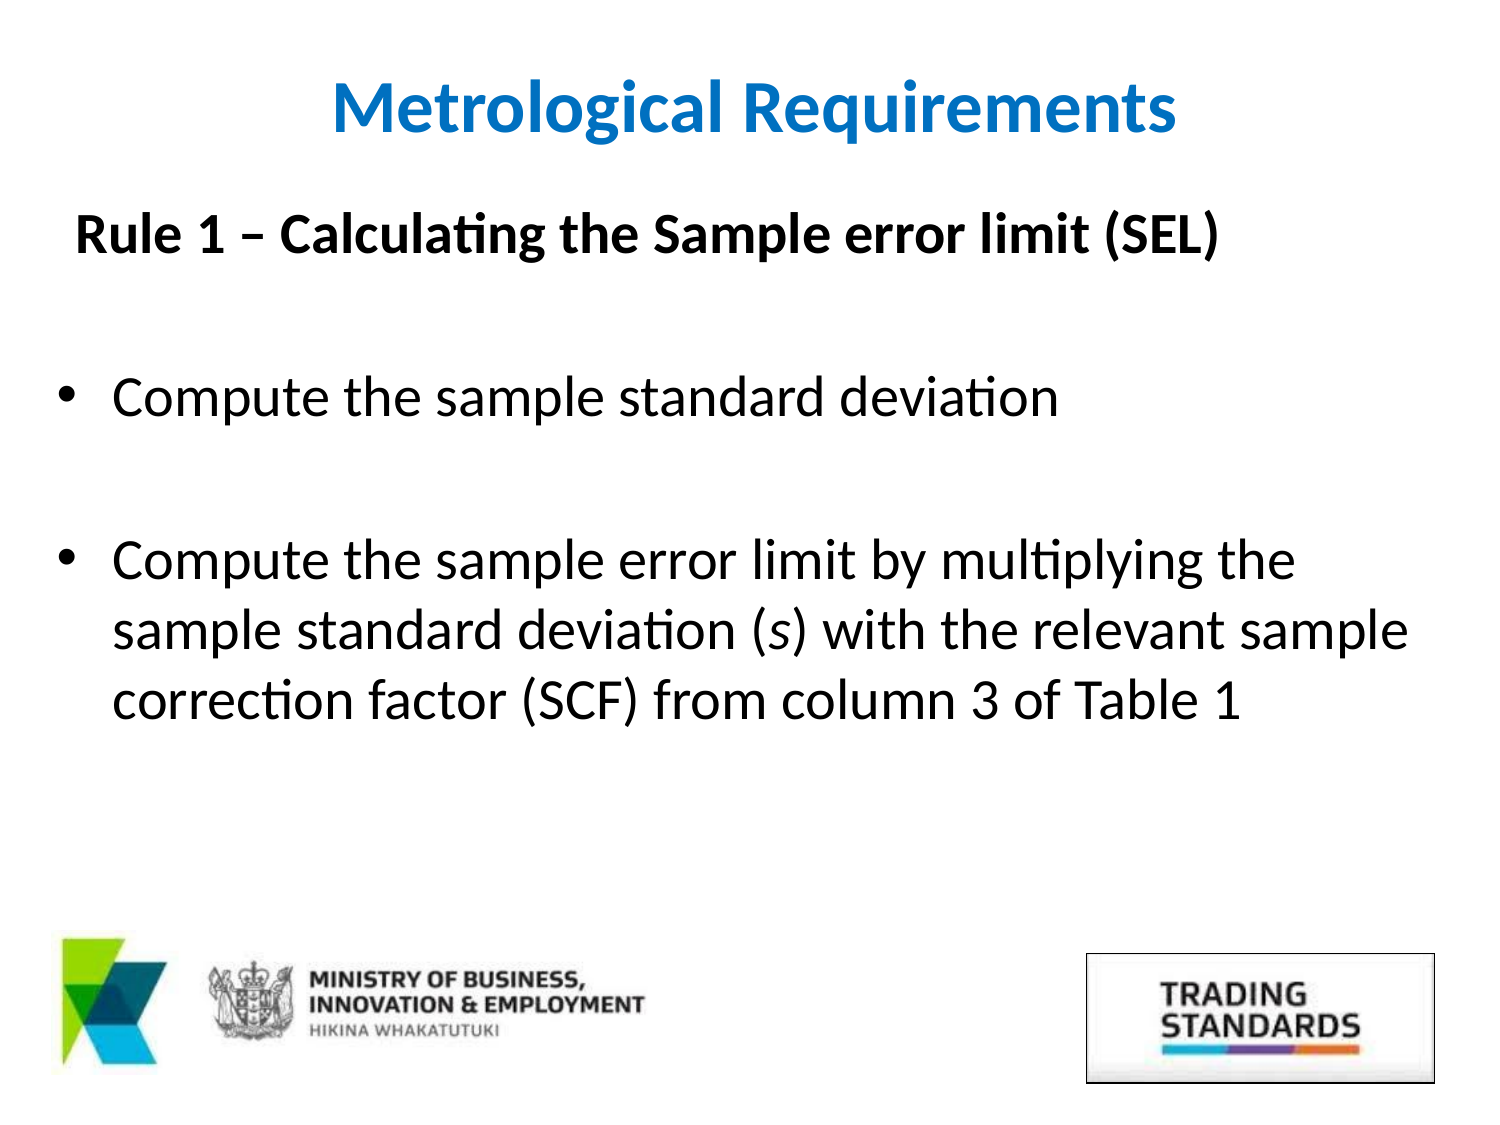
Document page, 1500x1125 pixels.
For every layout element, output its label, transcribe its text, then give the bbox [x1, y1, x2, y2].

list Rule 1 – Calculating the Sample error limit (SEL) Compute the sample standard deviation Compute the sample error limit by multiplying the sample standard deviation (s) with the relevant sample correction factor (SCF) from column 3 of Table 1 [41, 187, 1455, 1000]
title Metrological Requirements [79, 50, 1430, 175]
picture [51, 929, 663, 1076]
picture [1087, 953, 1435, 1083]
